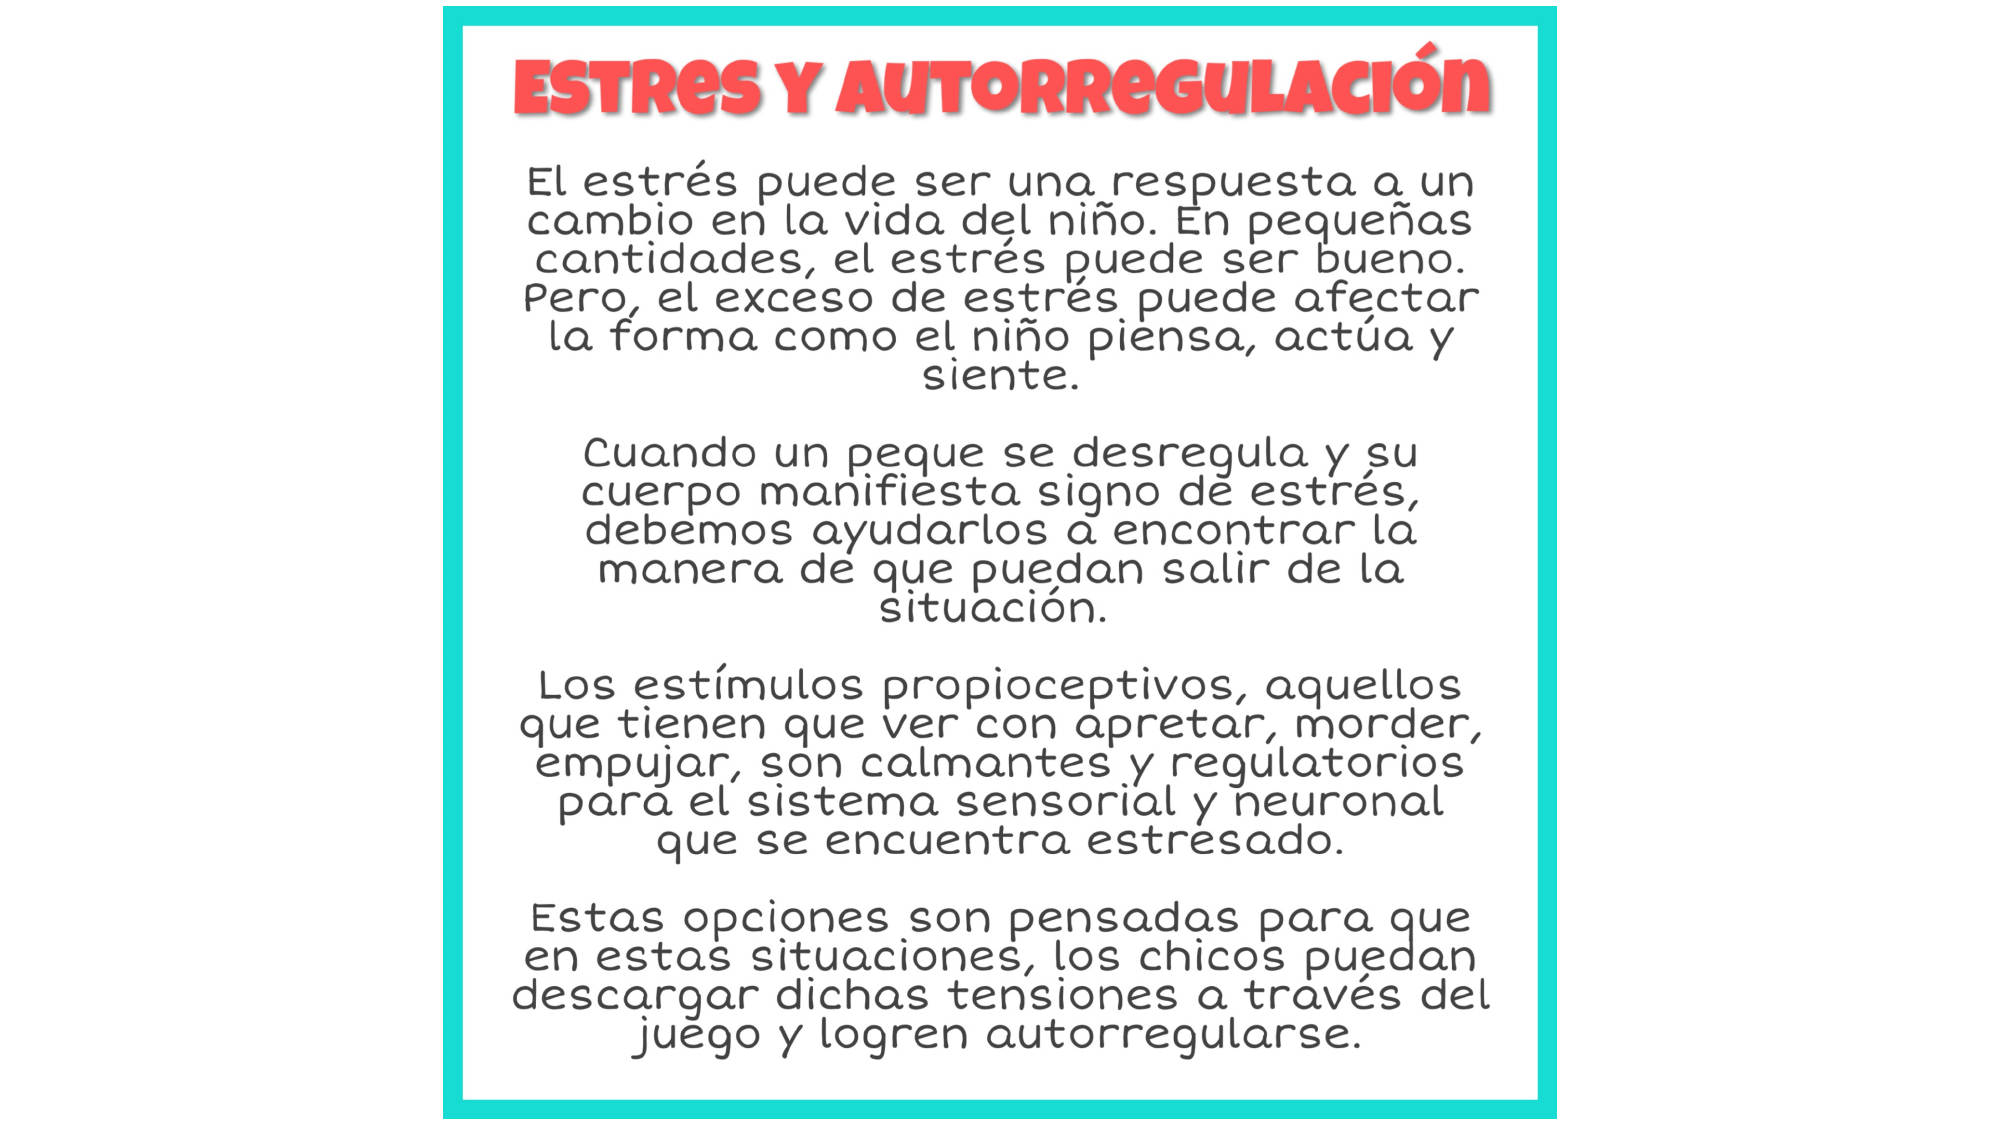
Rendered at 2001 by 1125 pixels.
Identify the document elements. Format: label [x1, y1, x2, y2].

picture [443, 6, 1557, 1119]
